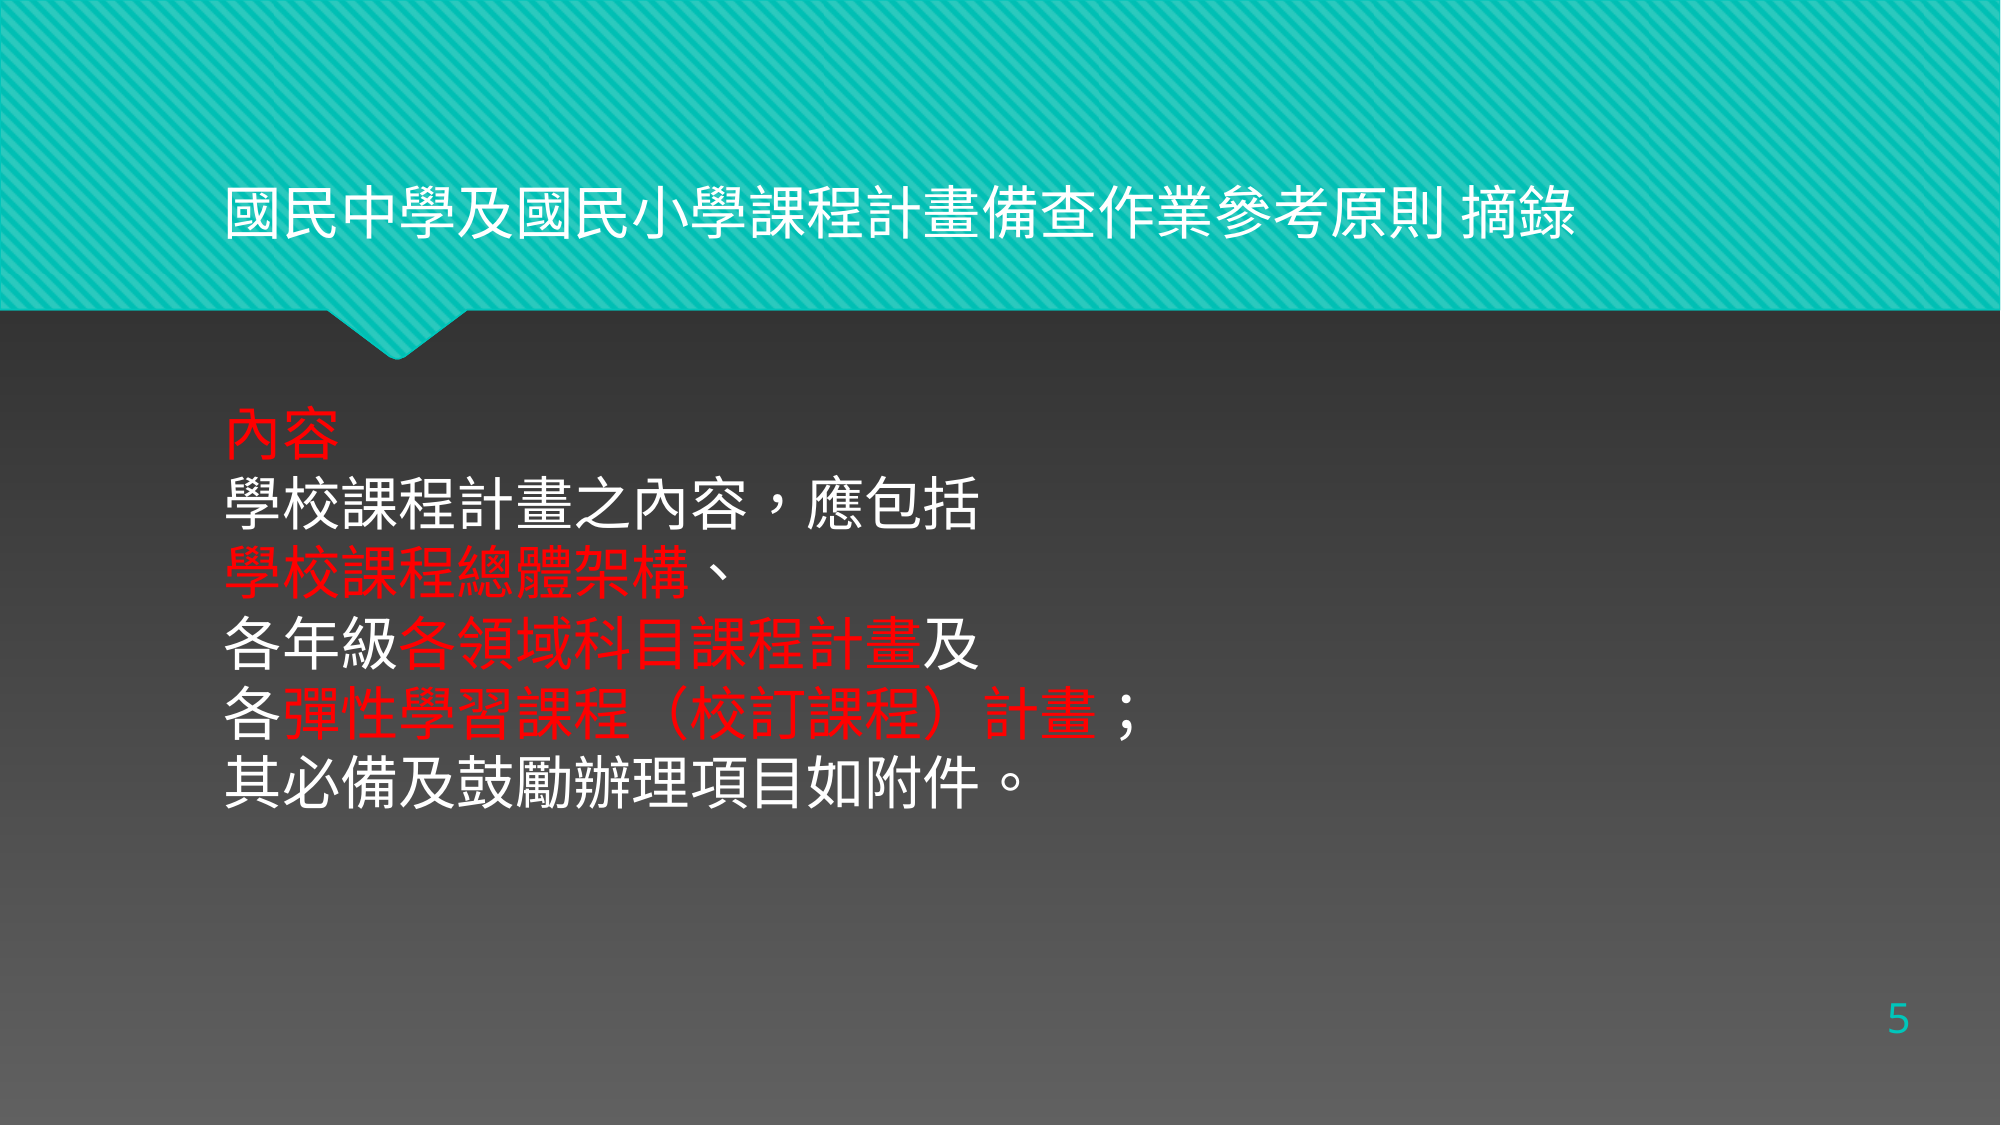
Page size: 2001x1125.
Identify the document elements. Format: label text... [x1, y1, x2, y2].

text_box 內容 學校課程計畫之內容，應包括 學校課程總體架構、 各年級各領域科目課程計畫及 各彈性學習課程（校訂課程）計畫； 其必備及鼓勵辦理項目如附件。 [209, 389, 1915, 824]
slide_number 5 [1751, 970, 1926, 1051]
text_box 國民中學及國民小學課程計畫備查作業參考原則 摘錄 [209, 169, 1609, 254]
